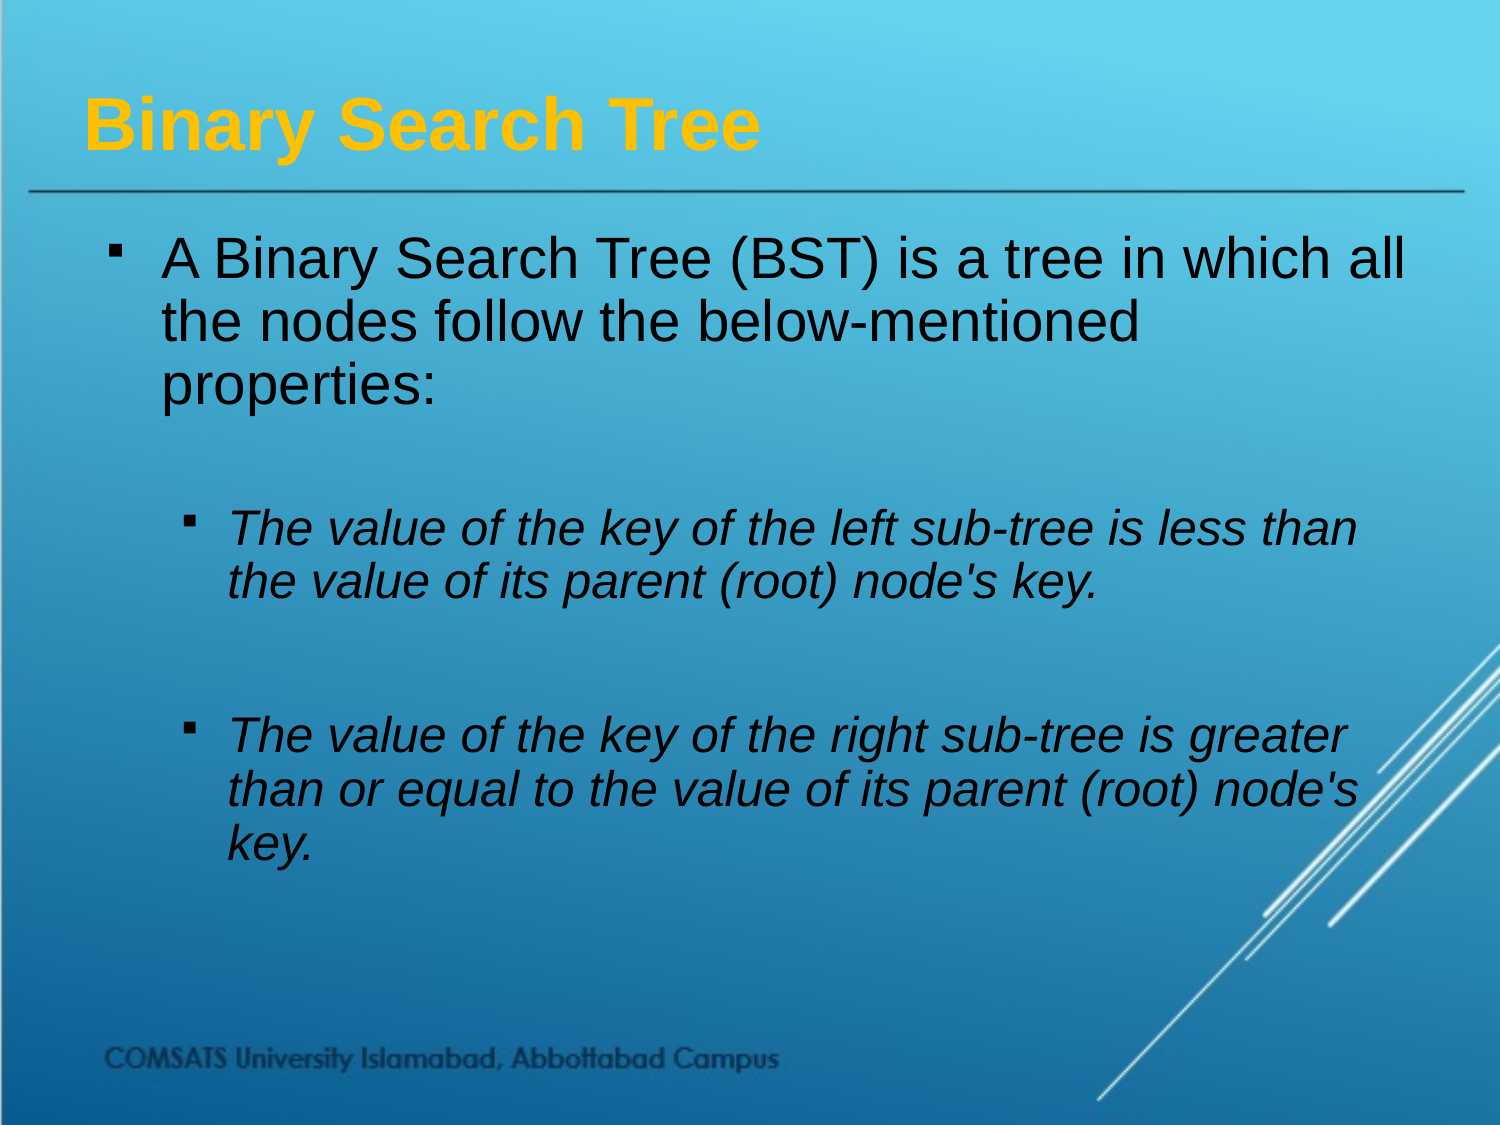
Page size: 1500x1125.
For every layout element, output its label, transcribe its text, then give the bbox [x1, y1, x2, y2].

list A Binary Search Tree (BST) is a tree in which all the nodes follow the below-mentioned properties: The value of the key of the left sub-tree is less than the value of its parent (root) node's key. The value of the key of the right sub-tree is greater than or equal to the value of its parent (root) node's key. [90, 220, 1425, 985]
picture [0, 0, 1500, 1125]
title Binary Search Tree [68, 19, 1420, 173]
